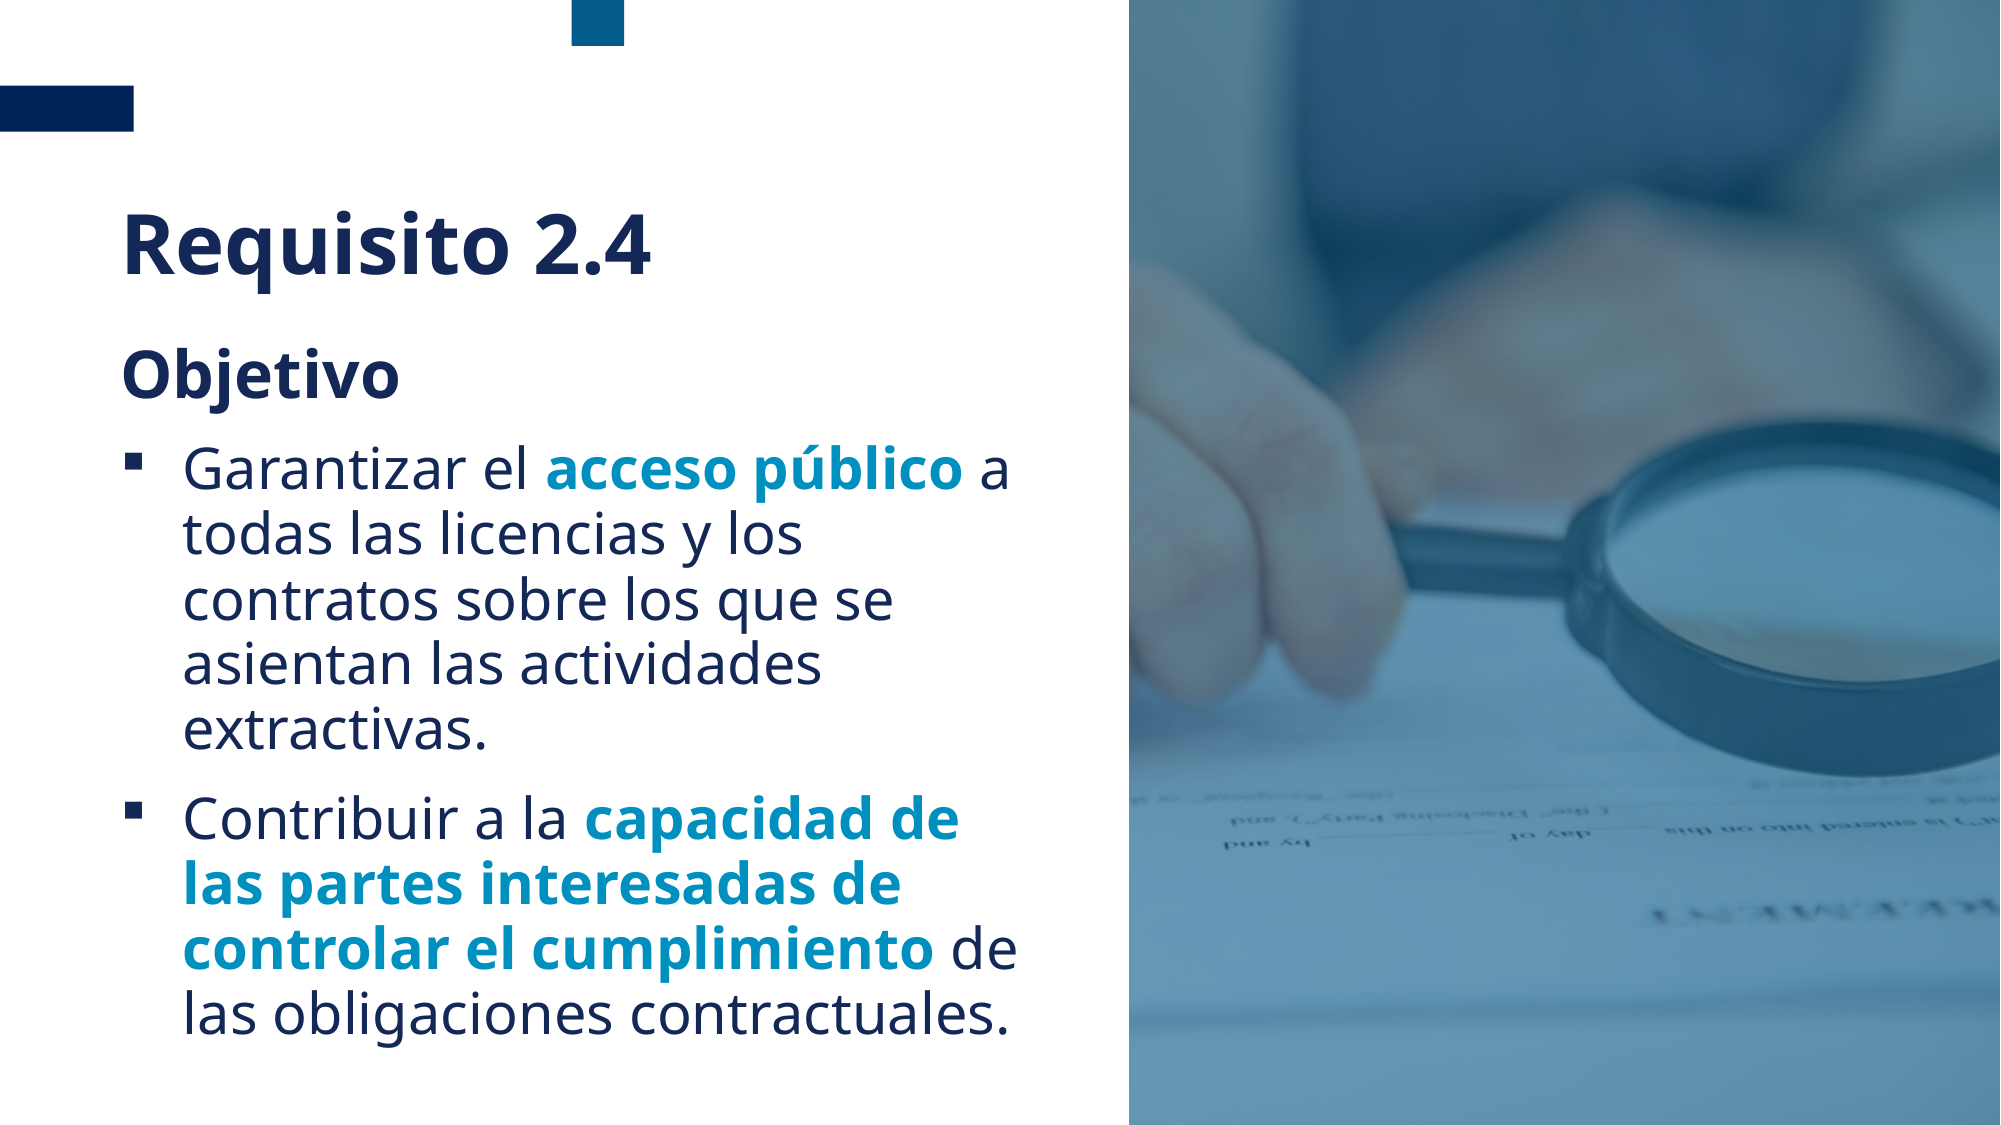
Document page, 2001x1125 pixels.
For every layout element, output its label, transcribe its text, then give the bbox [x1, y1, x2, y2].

picture [1129, 0, 2000, 1125]
list Objetivo Garantizar el acceso público a todas las licencias y los contratos sobre los que se asientan las actividades extractivas. Contribuir a la capacidad de las partes interesadas de controlar el cumplimiento de las obligaciones contractuales. [105, 331, 1042, 1079]
title Requisito 2.4 [105, 196, 1129, 307]
